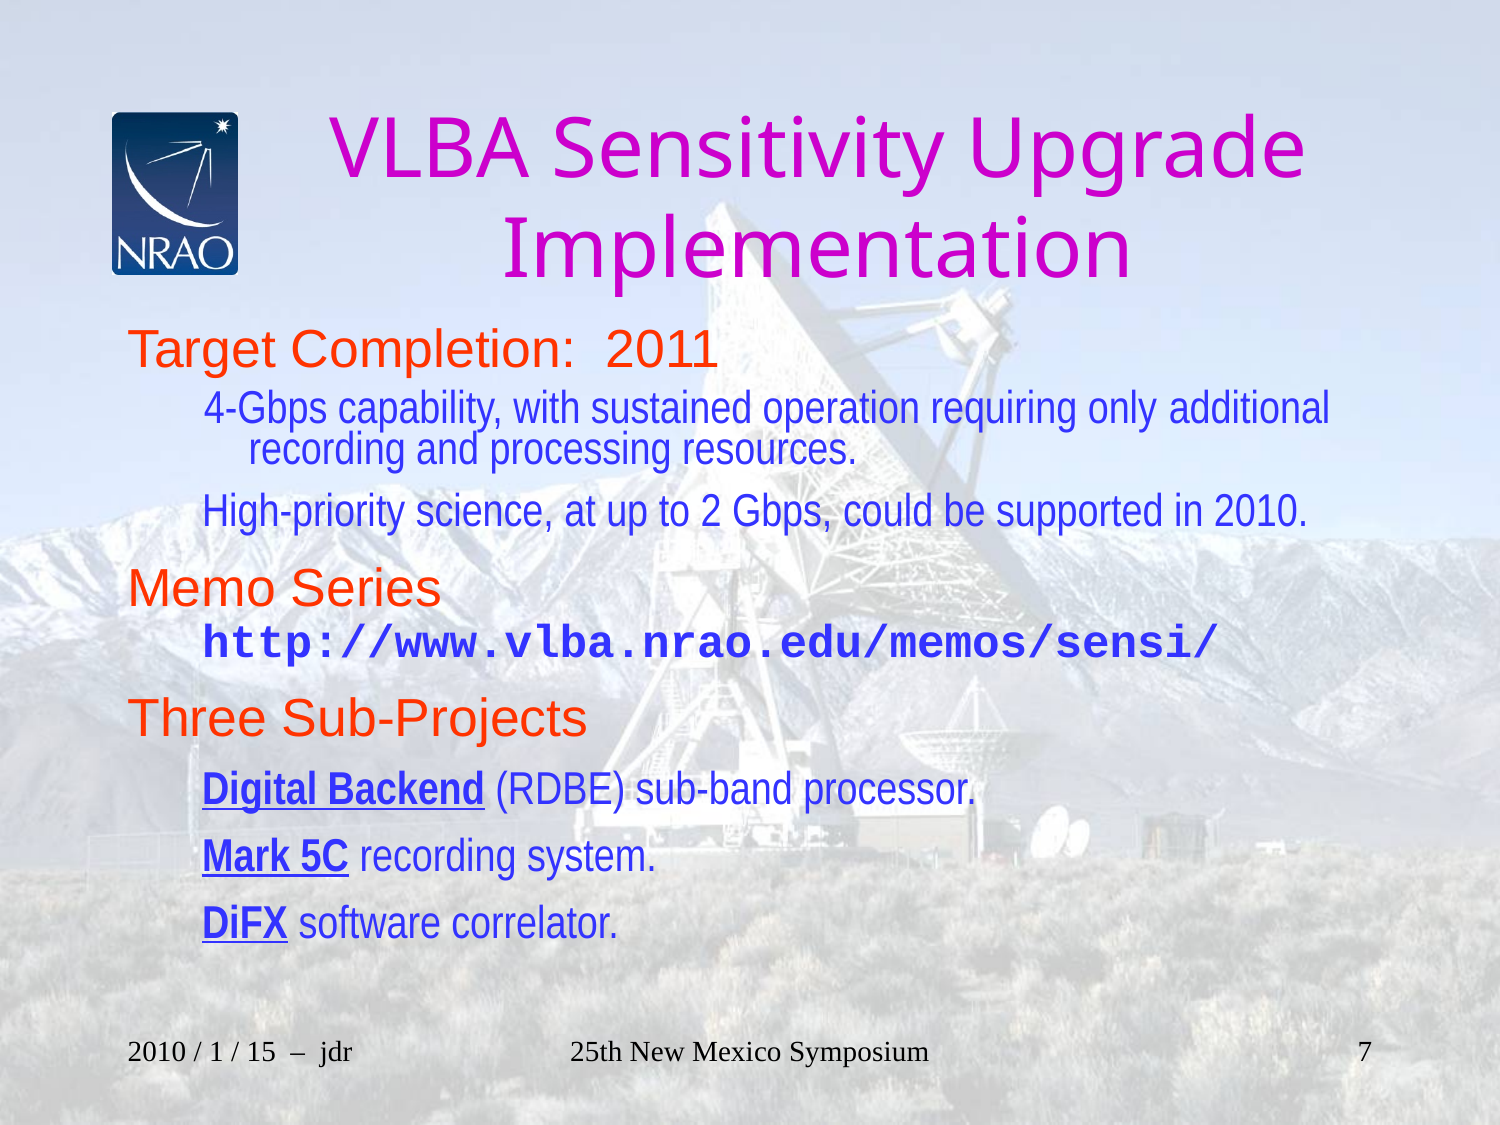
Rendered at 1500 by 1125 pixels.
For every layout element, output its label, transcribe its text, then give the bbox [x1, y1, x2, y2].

title VLBA Sensitivity Upgrade Implementation [249, 99, 1388, 287]
slide_number 2010 / 1 / 15 – jdr [112, 1024, 426, 1101]
list Target Completion: 2011 4-Gbps capability, with sustained operation requiring only additional recording and processing resources. High-priority science, at up to 2 Gbps, could be supported in 2010. Memo Series http://www.vlba.nrao.edu/memos/sensi/ Three Sub-Projects Digital Backend (RDBE) sub-band processor. Mark 5C recording system. DiFX software correlator. [112, 287, 1388, 963]
footer 25th New Mexico Symposium [512, 1024, 988, 1101]
picture [0, 0, 1500, 1125]
slide_number 7 [1074, 1024, 1388, 1101]
